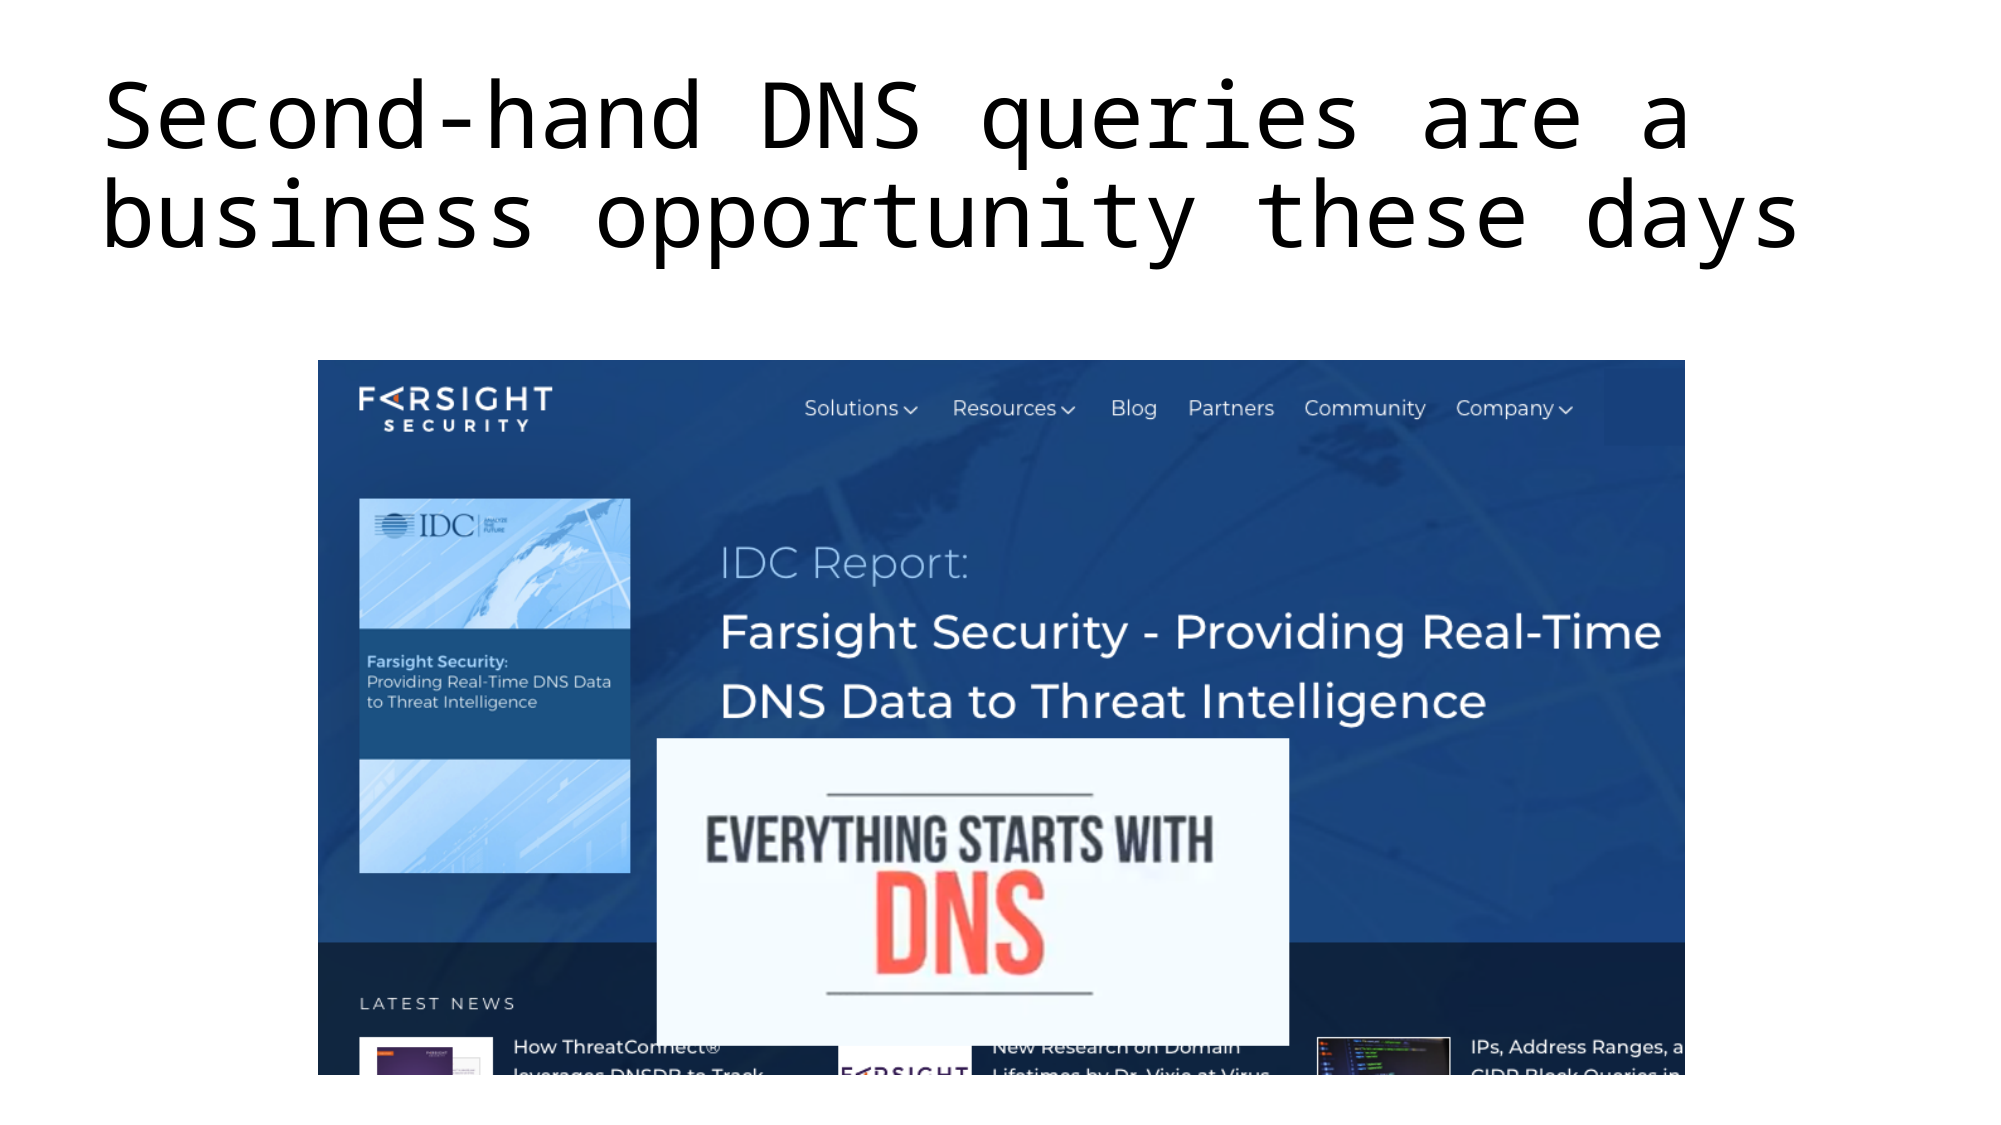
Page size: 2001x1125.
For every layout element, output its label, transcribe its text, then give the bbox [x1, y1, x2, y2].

title Second-hand DNS queries are a business opportunity these days [85, 59, 1863, 278]
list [318, 360, 1685, 1075]
